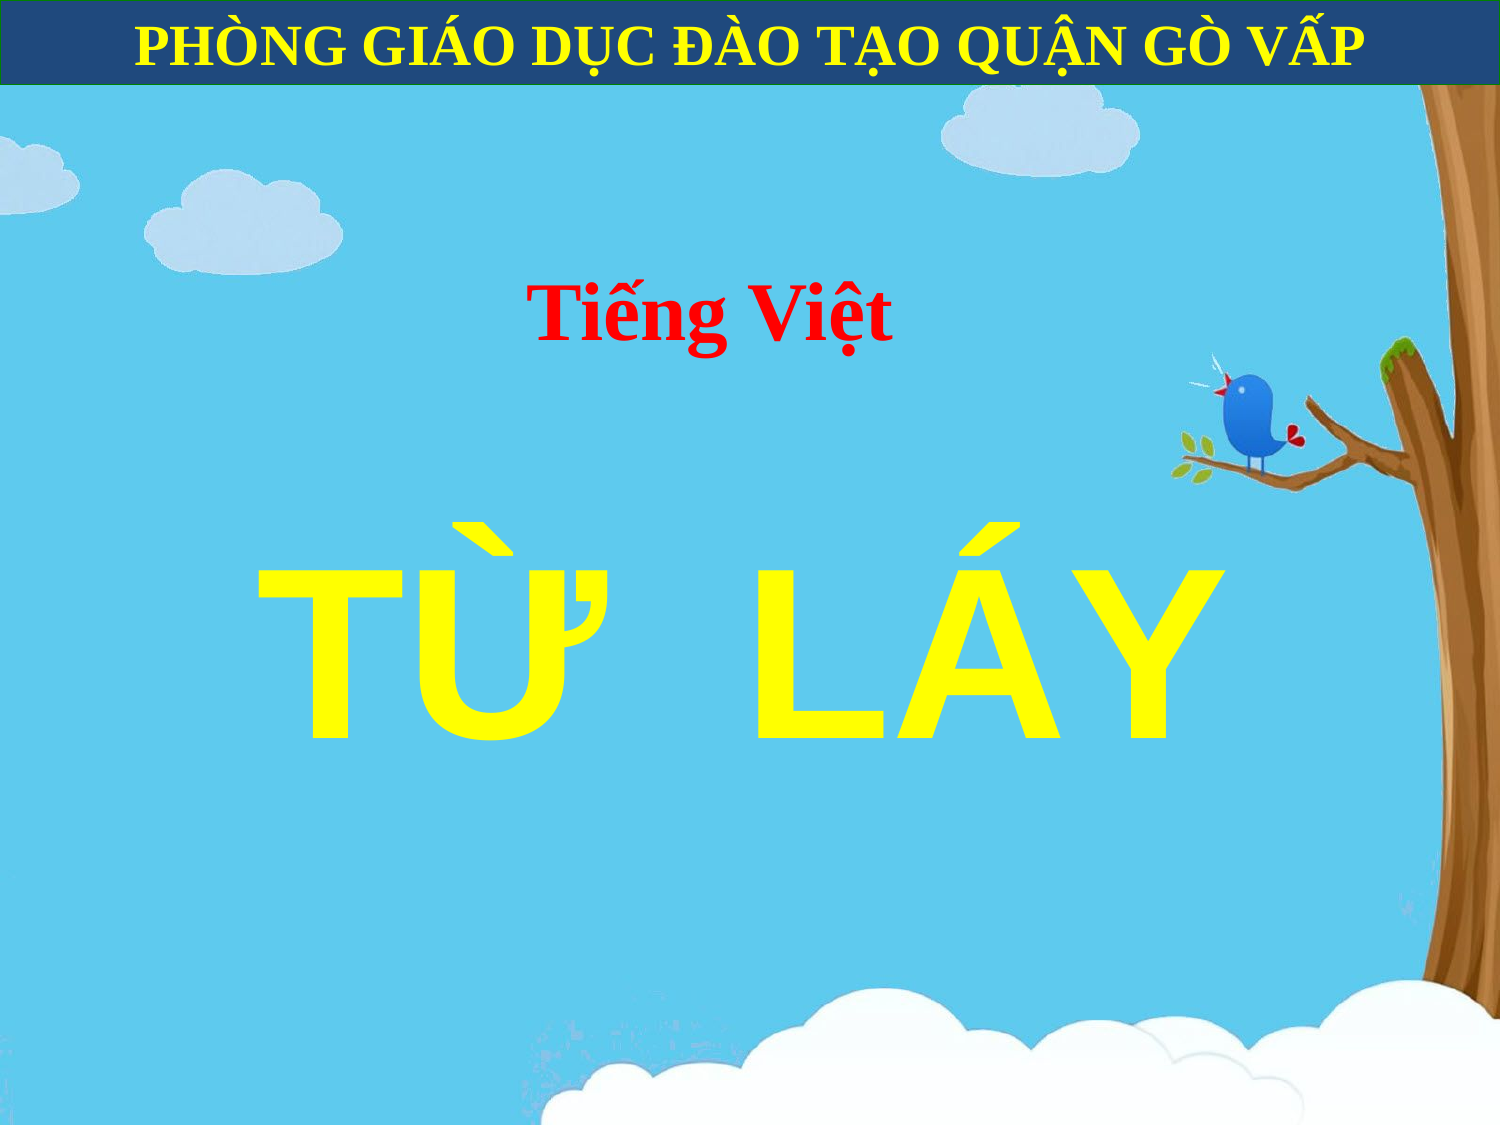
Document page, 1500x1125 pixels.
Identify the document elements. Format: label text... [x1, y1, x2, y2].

text_box TỪ LÁY [149, 487, 1338, 795]
text_box Tiếng Việt [511, 249, 909, 365]
picture [0, 85, 1500, 1125]
text_box PHÒNG GIÁO DỤC ĐÀO TẠO QUẬN GÒ VẤP [0, 0, 1500, 85]
